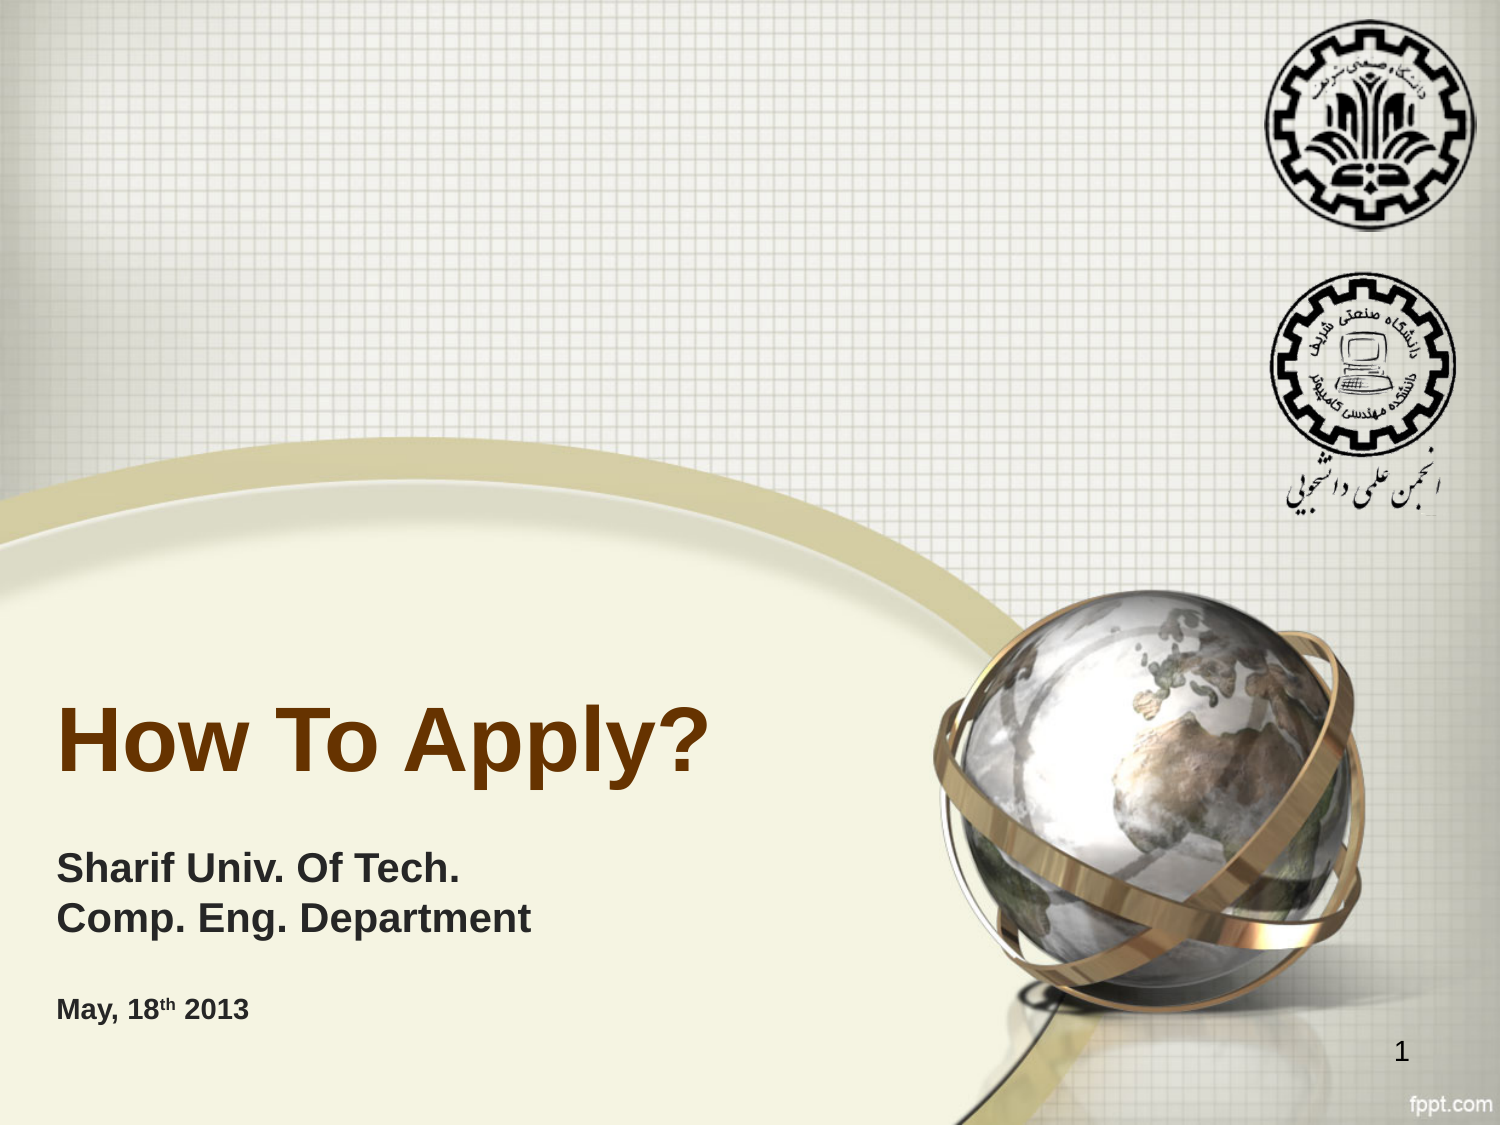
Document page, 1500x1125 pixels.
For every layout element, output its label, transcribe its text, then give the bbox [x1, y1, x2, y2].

picture [0, 0, 1500, 1125]
title How To Apply? [41, 681, 904, 786]
slide_number 1 [1074, 1024, 1425, 1103]
text_box Sharif Univ. Of Tech. Comp. Eng. Department May, 18th 2013 [41, 786, 916, 929]
